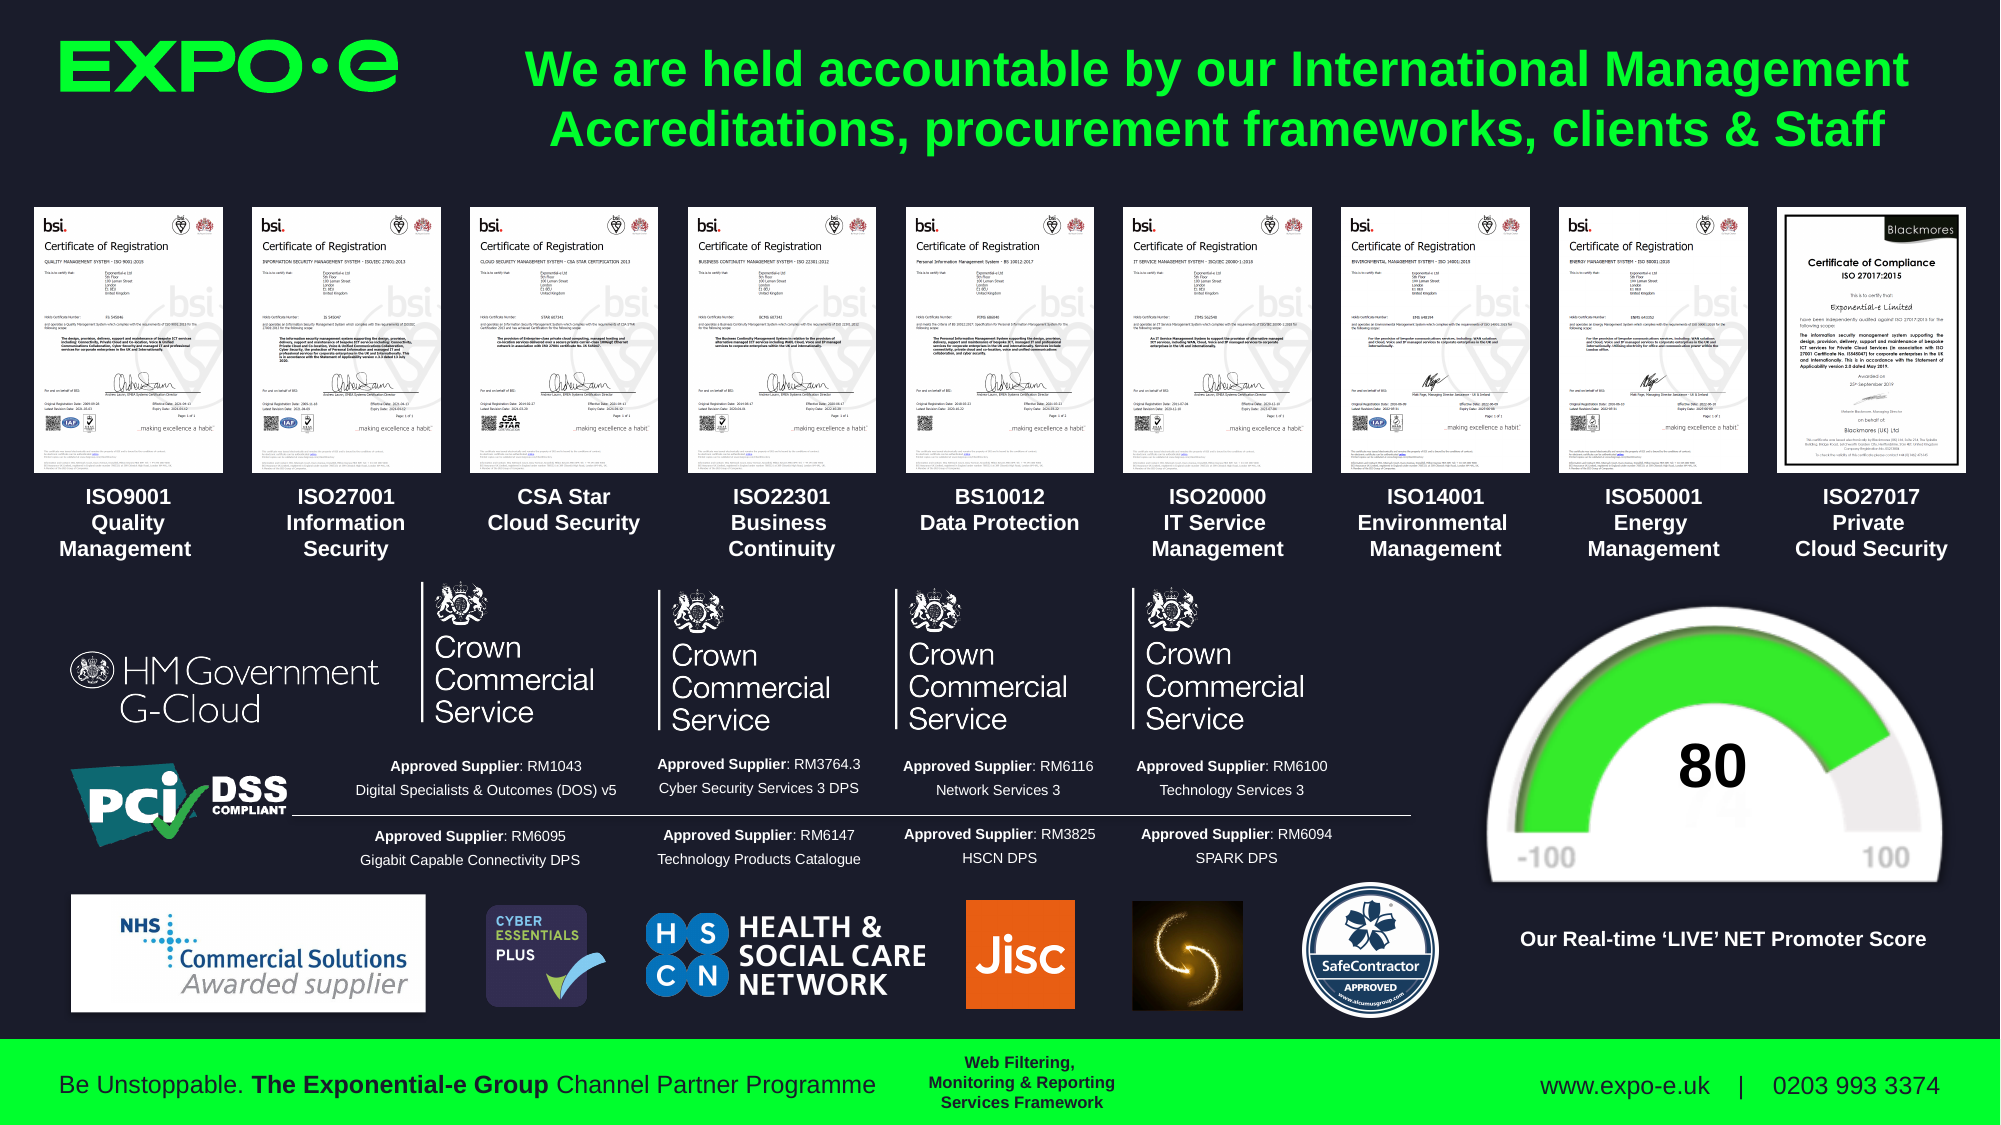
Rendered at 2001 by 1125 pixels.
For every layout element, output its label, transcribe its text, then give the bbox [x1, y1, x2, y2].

text_box We are held accountable by our International Management Accreditations, procurement frameworks, clients & Staff [470, 35, 1965, 159]
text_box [34, 206, 1977, 1121]
